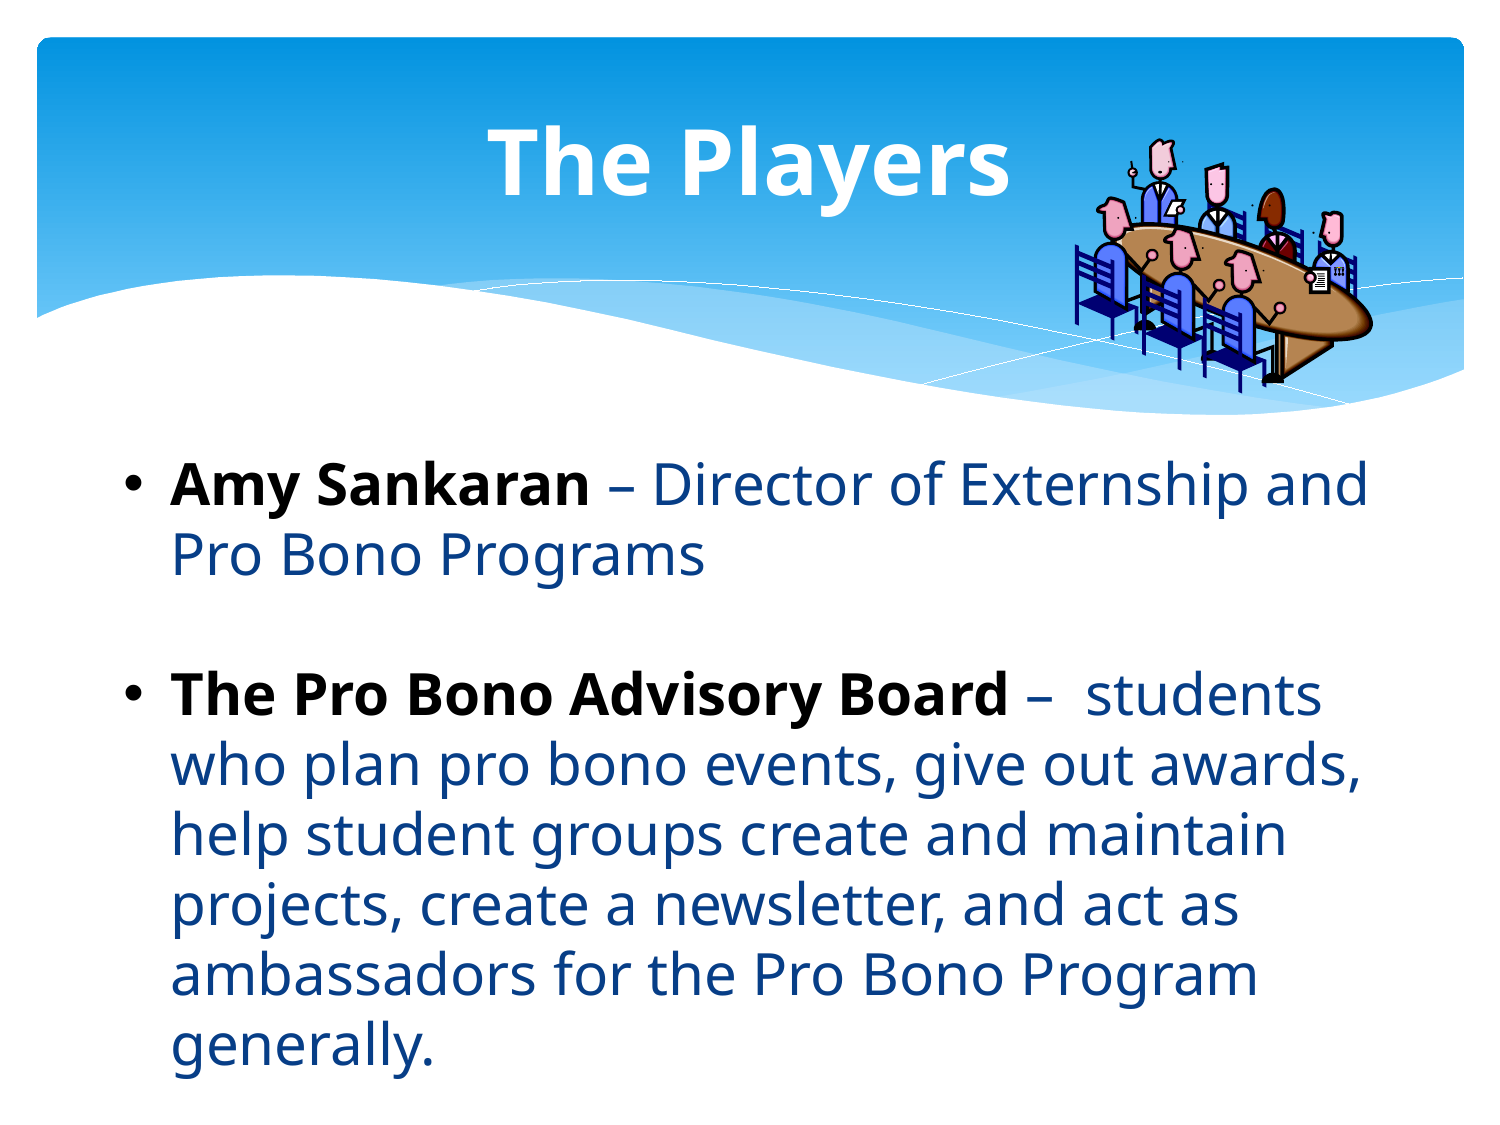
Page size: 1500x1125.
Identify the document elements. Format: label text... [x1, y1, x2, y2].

title The Players [75, 55, 1425, 261]
text_box Amy Sankaran – Director of Externship and Pro Bono Programs The Pro Bono Advisory Board – students who plan pro bono events, give out awards, help student groups create and maintain projects, create a newsletter, and act as ambassadors for the Pro Bono Program generally. [108, 439, 1397, 1085]
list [1074, 137, 1374, 394]
